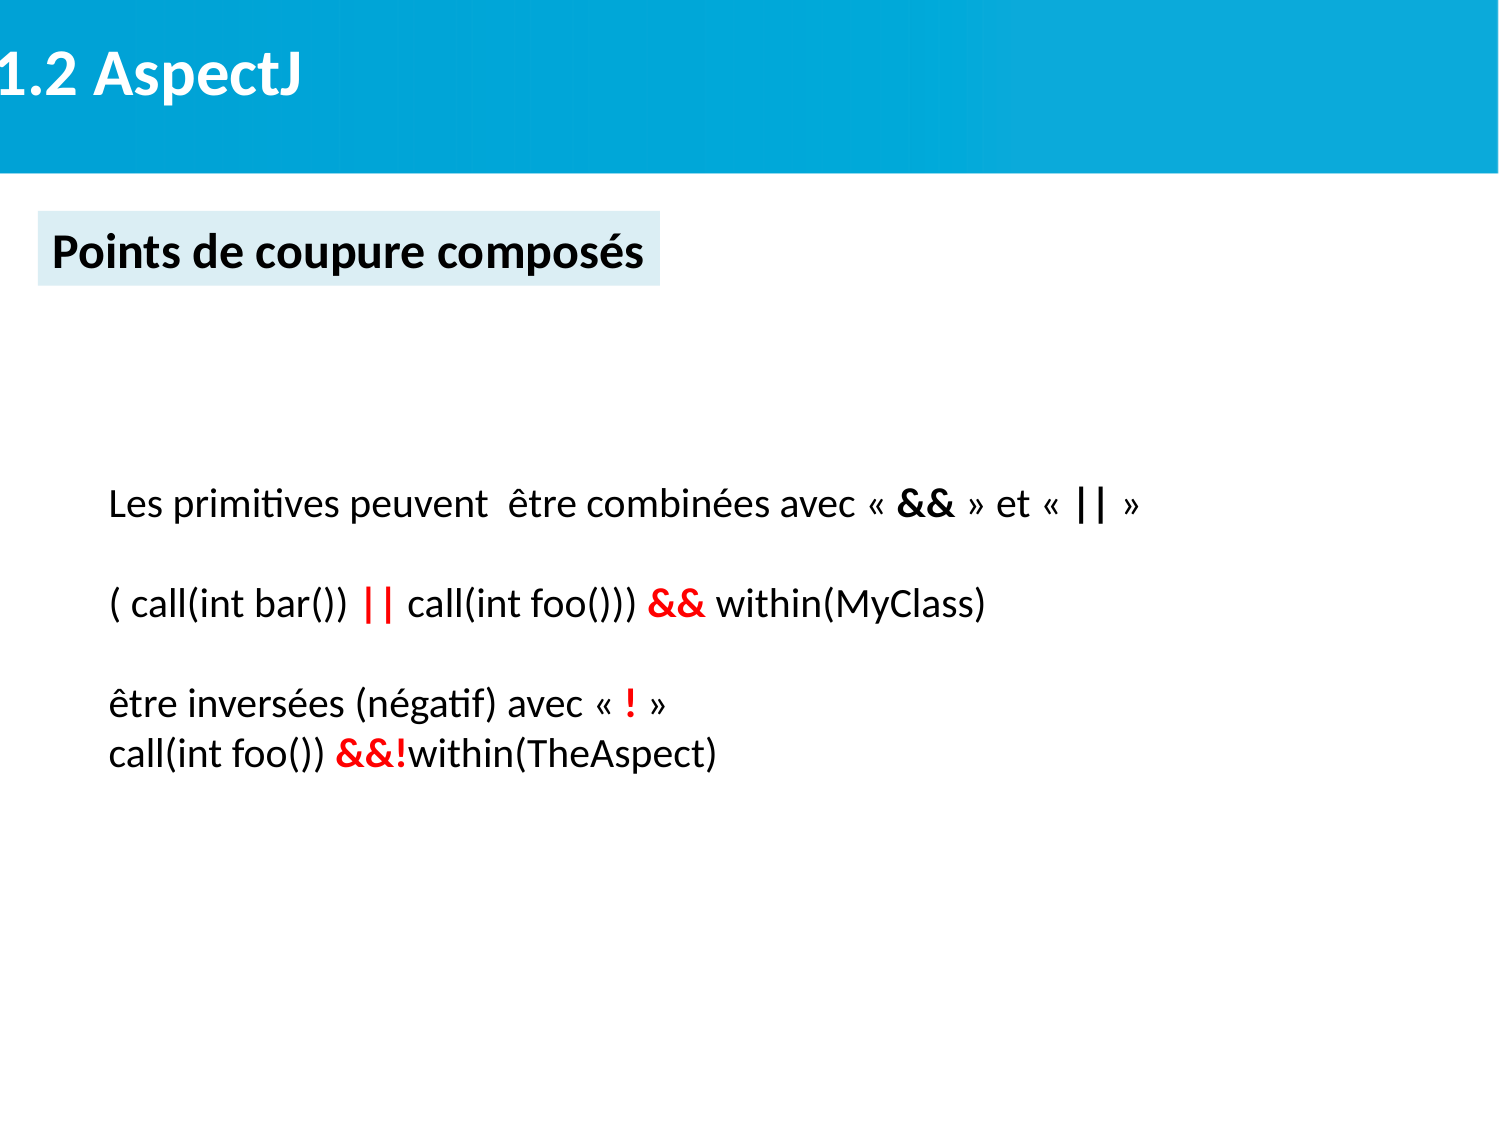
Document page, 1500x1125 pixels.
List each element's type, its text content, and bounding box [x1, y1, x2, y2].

text_box Les primitives peuvent être combinées avec « && » et « || » ( call(int bar()) || call(int foo())) && within(MyClass) être inversées (négatif) avec « ! » call(int foo()) &&!within(TheAspect) [93, 468, 1336, 784]
text_box Points de coupure composés [37, 210, 660, 286]
text_box 2.1.2 AspectJ [0, 21, 469, 116]
picture [0, 0, 1500, 1125]
